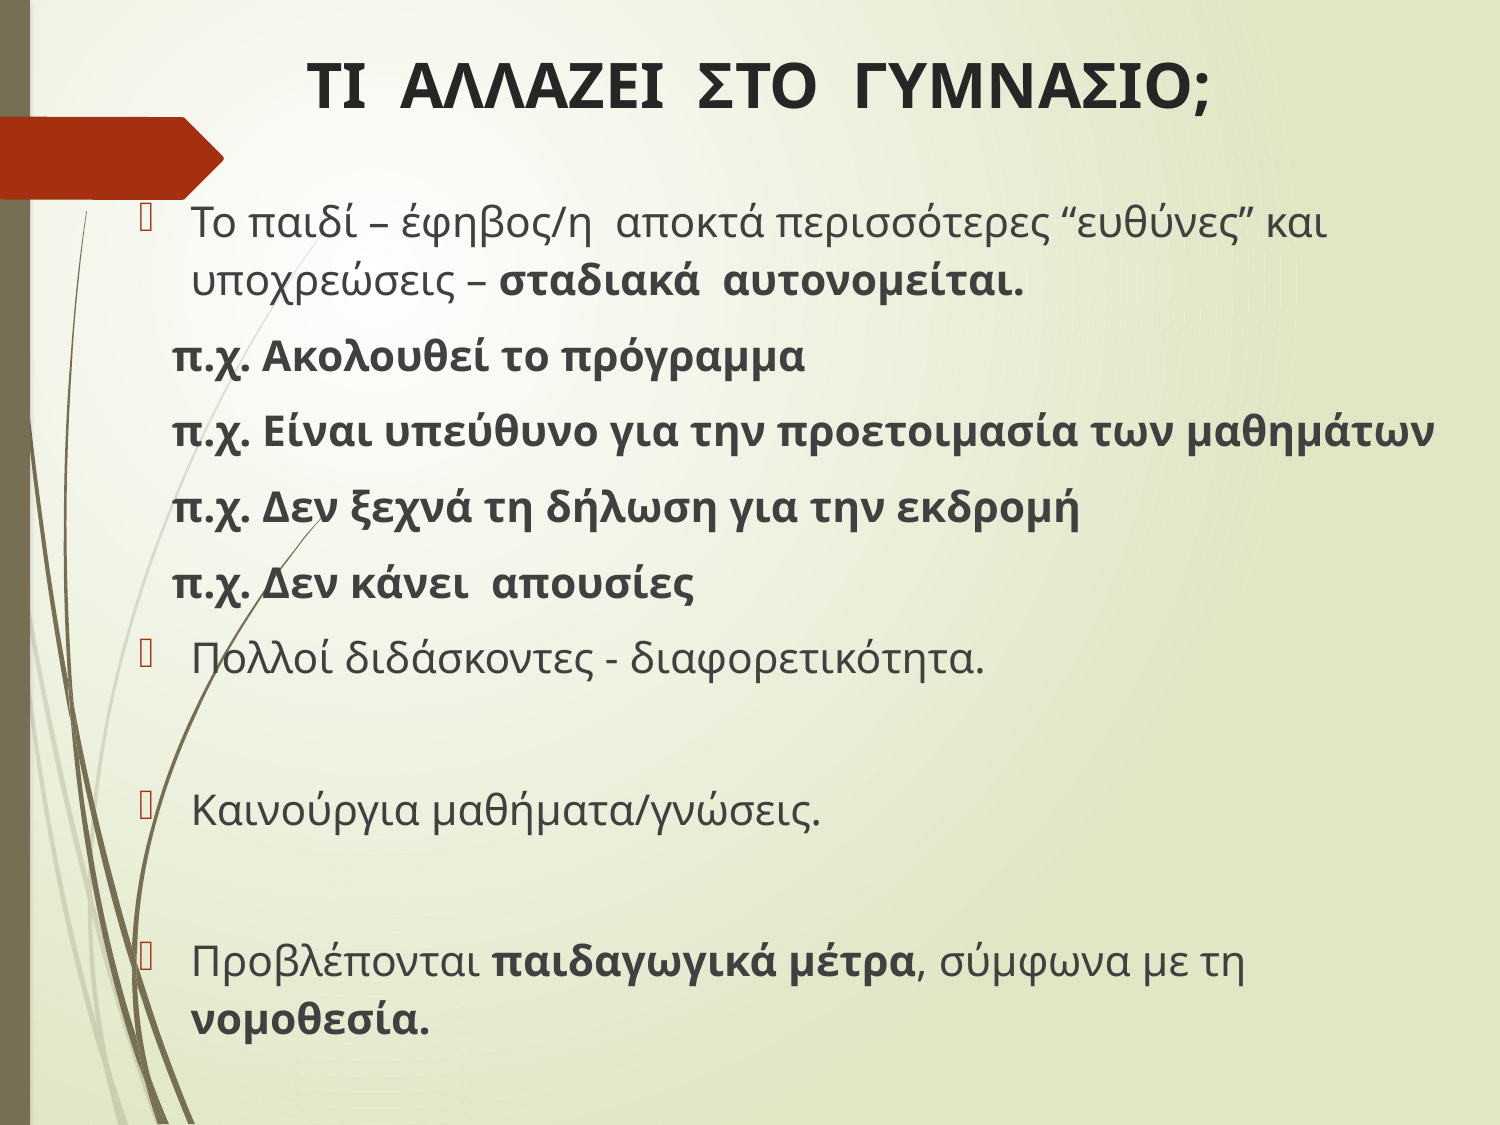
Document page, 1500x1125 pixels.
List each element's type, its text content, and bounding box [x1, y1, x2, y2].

title ΤΙ ΑΛΛΑΖΕΙ ΣΤΟ ΓΥΜΝΑΣΙΟ; [242, 0, 1500, 138]
list Το παιδί – έφηβος/η αποκτά περισσότερες “ευθύνες” και υποχρεώσεις – σταδιακά αυτονομείται. π.χ. Ακολουθεί το πρόγραμμα π.χ. Είναι υπεύθυνο για την προετοιμασία των μαθημάτων π.χ. Δεν ξεχνά τη δήλωση για την εκδρομή π.χ. Δεν κάνει απουσίες Πολλοί διδάσκοντες - διαφορετικότητα. Καινούργια μαθήματα/γνώσεις. Προβλέπονται παιδαγωγικά μέτρα, σύμφωνα με τη νομοθεσία. [123, 184, 1471, 1106]
